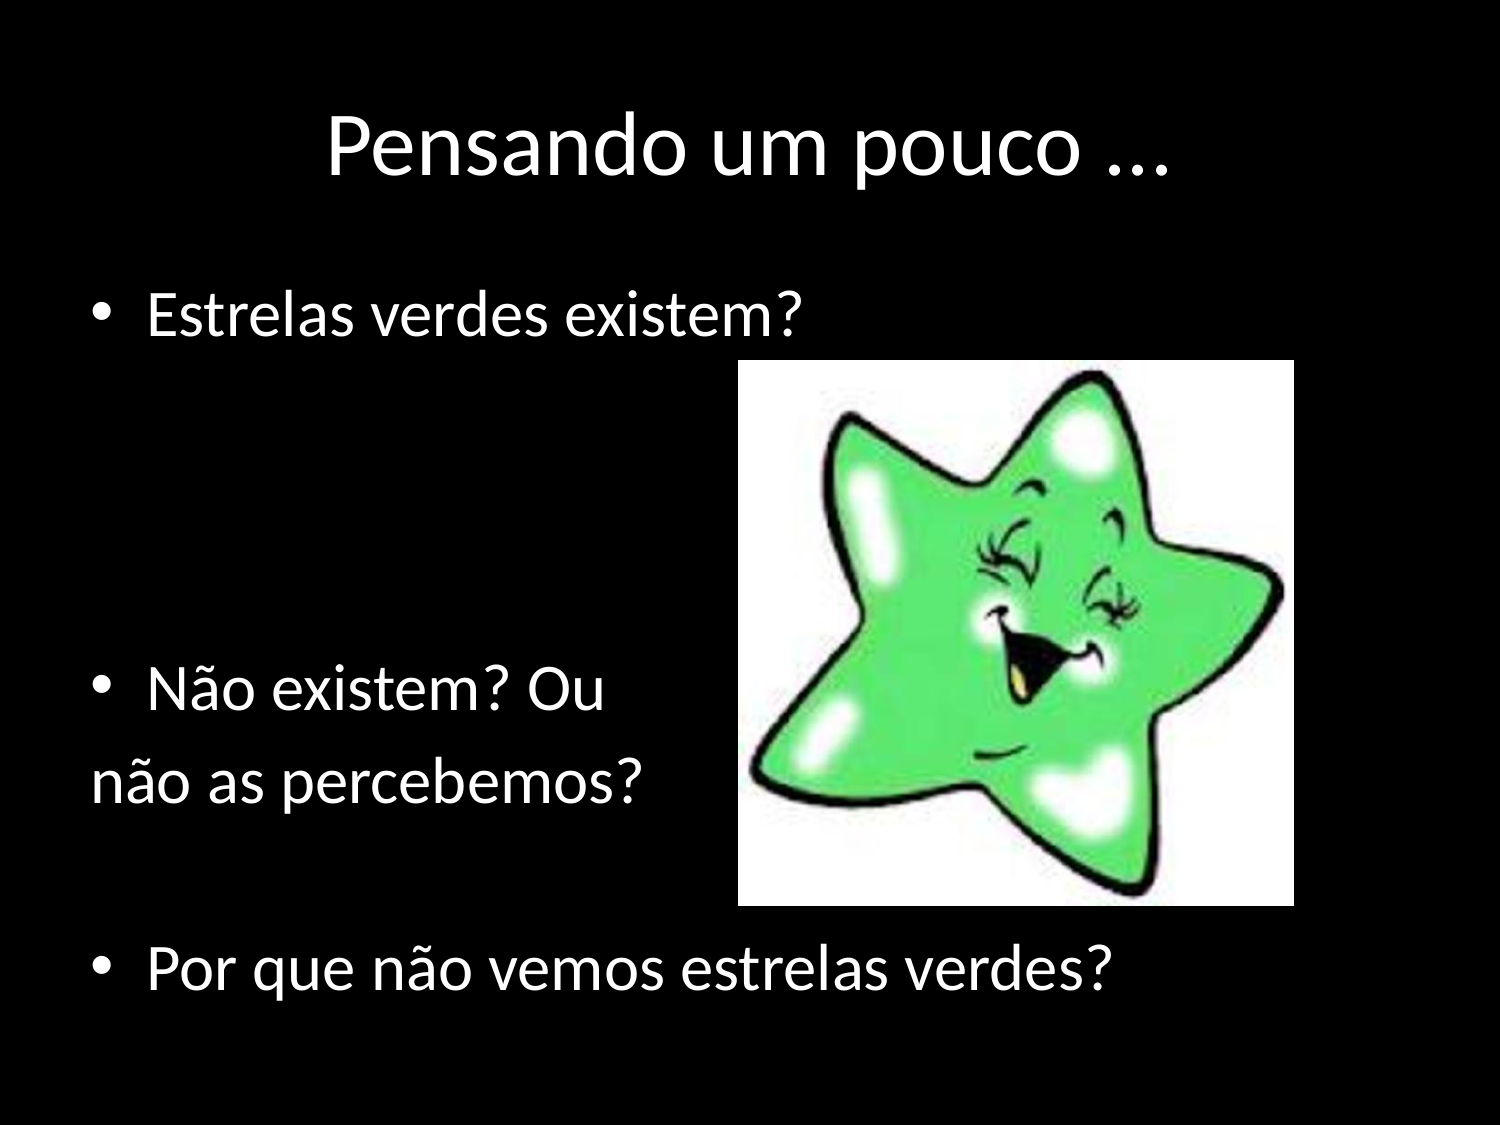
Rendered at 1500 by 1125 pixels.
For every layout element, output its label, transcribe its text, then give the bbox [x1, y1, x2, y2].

list Estrelas verdes existem? Não existem? Ou não as percebemos? Por que não vemos estrelas verdes? [75, 262, 1425, 1125]
picture [737, 360, 1294, 906]
title Pensando um pouco ... [75, 45, 1425, 233]
